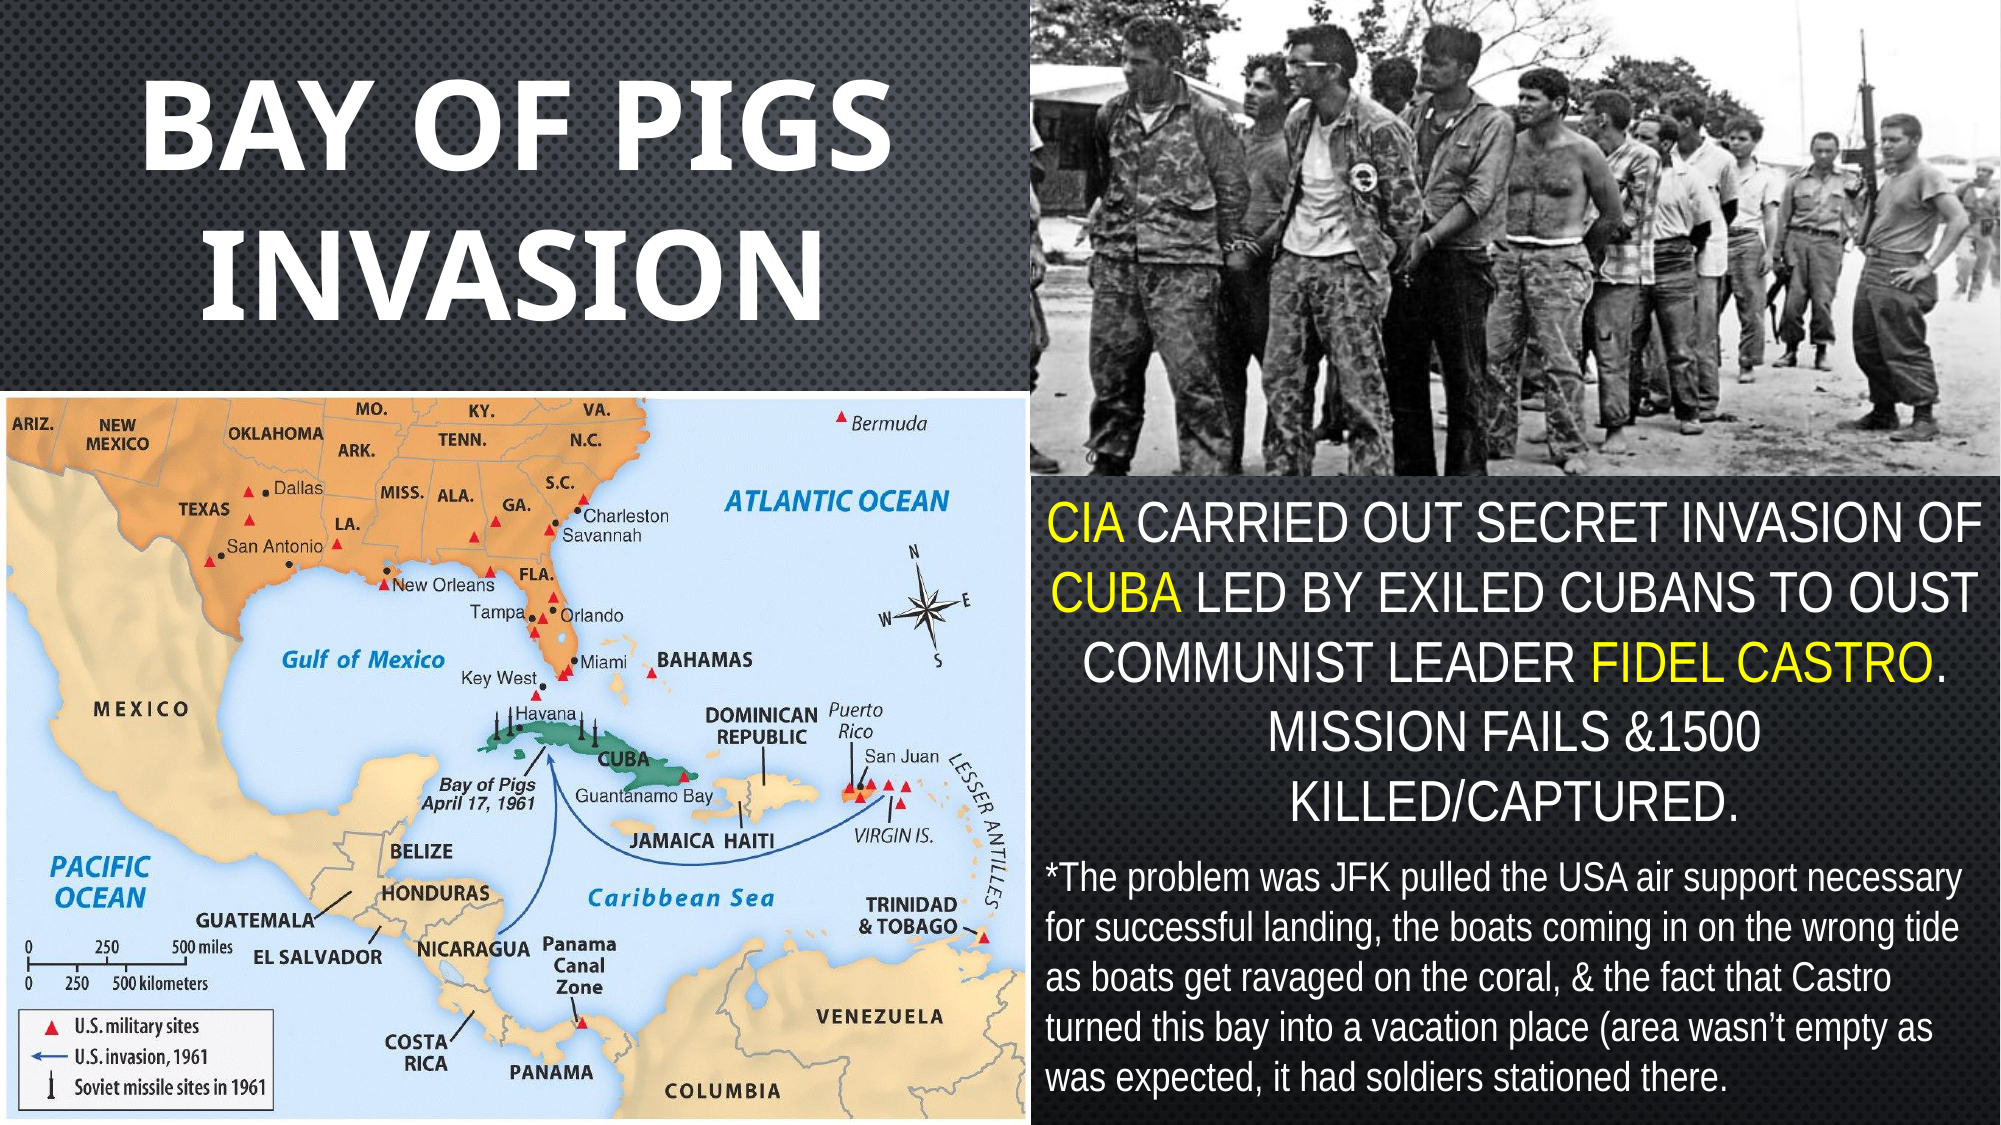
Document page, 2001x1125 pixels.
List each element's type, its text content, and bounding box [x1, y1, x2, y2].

list CIA carried out secret invasion of cuba led by exiled Cubans to oust communist leader fidel castro. Mission fails &1500 killed/captured. [1031, 476, 2000, 842]
text_box *The problem was JFK pulled the USA air support necessary for successful landing, the boats coming in on the wrong tide as boats get ravaged on the coral, & the fact that Castro turned this bay into a vacation place (area wasn’t empty as was expected, it had soldiers stationed there. [1031, 842, 2000, 1107]
title BAY OF PIGS INVASION [0, 0, 1030, 391]
picture [0, 0, 2000, 1125]
